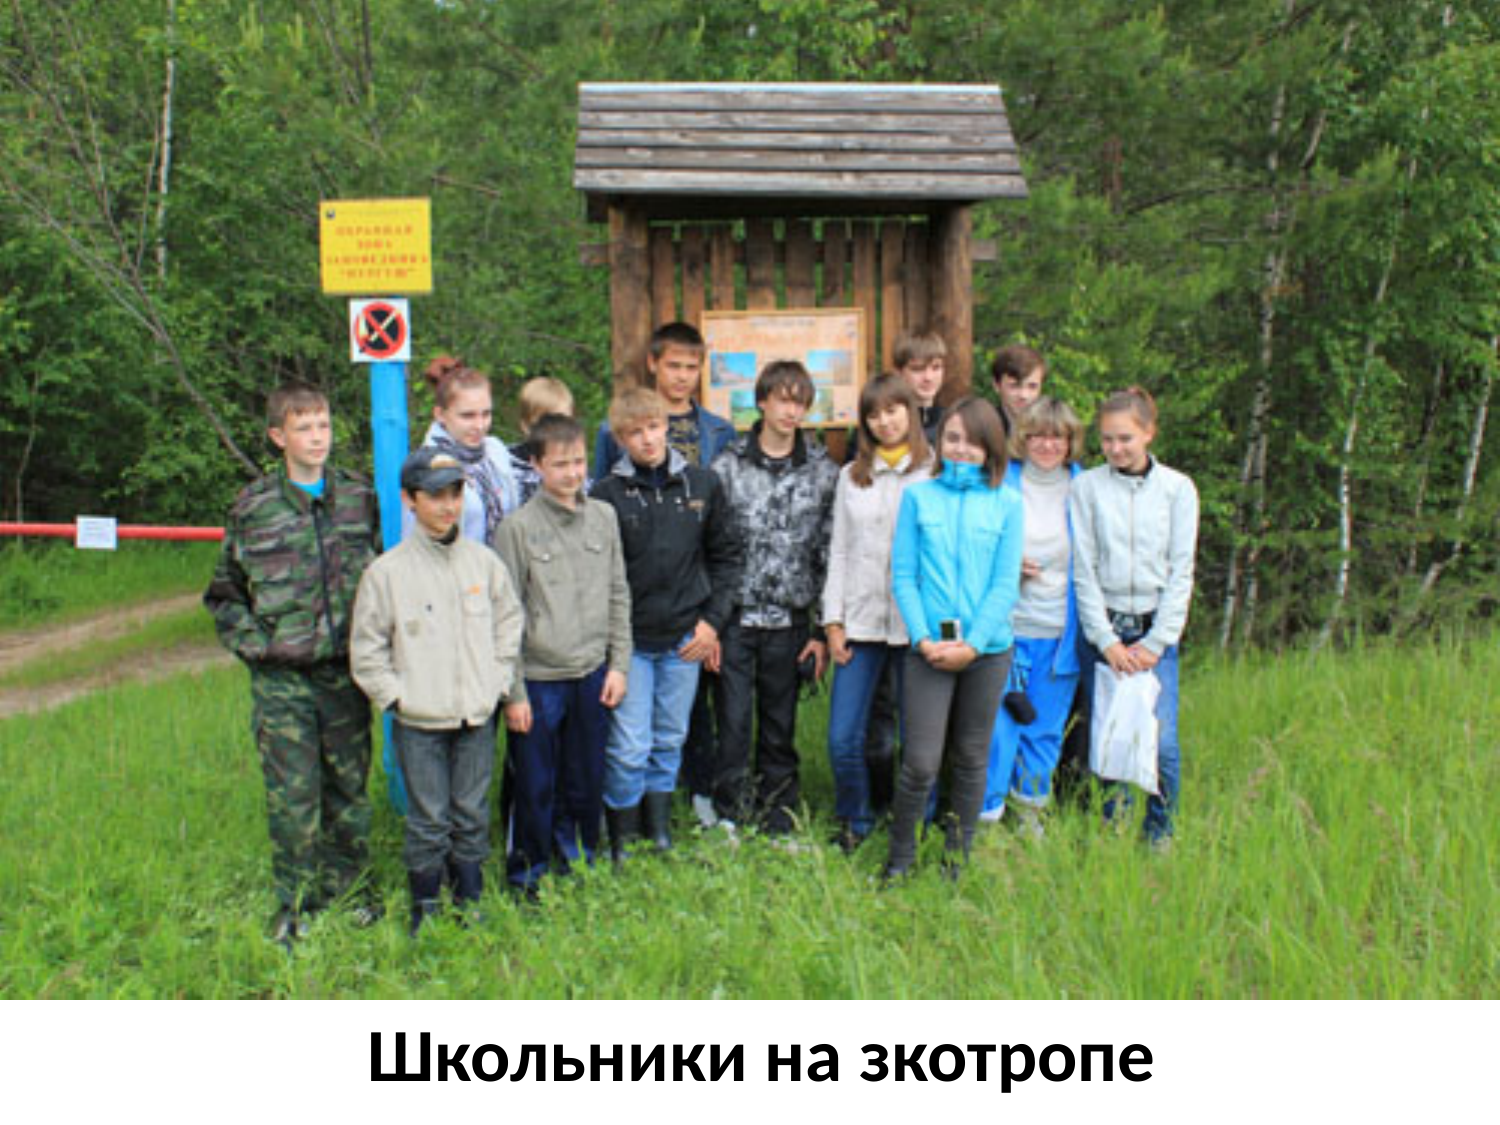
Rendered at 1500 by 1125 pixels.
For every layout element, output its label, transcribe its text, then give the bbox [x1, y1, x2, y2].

picture [0, 0, 1500, 1000]
text_box Школьники на зкотропе [265, 1007, 1258, 1105]
